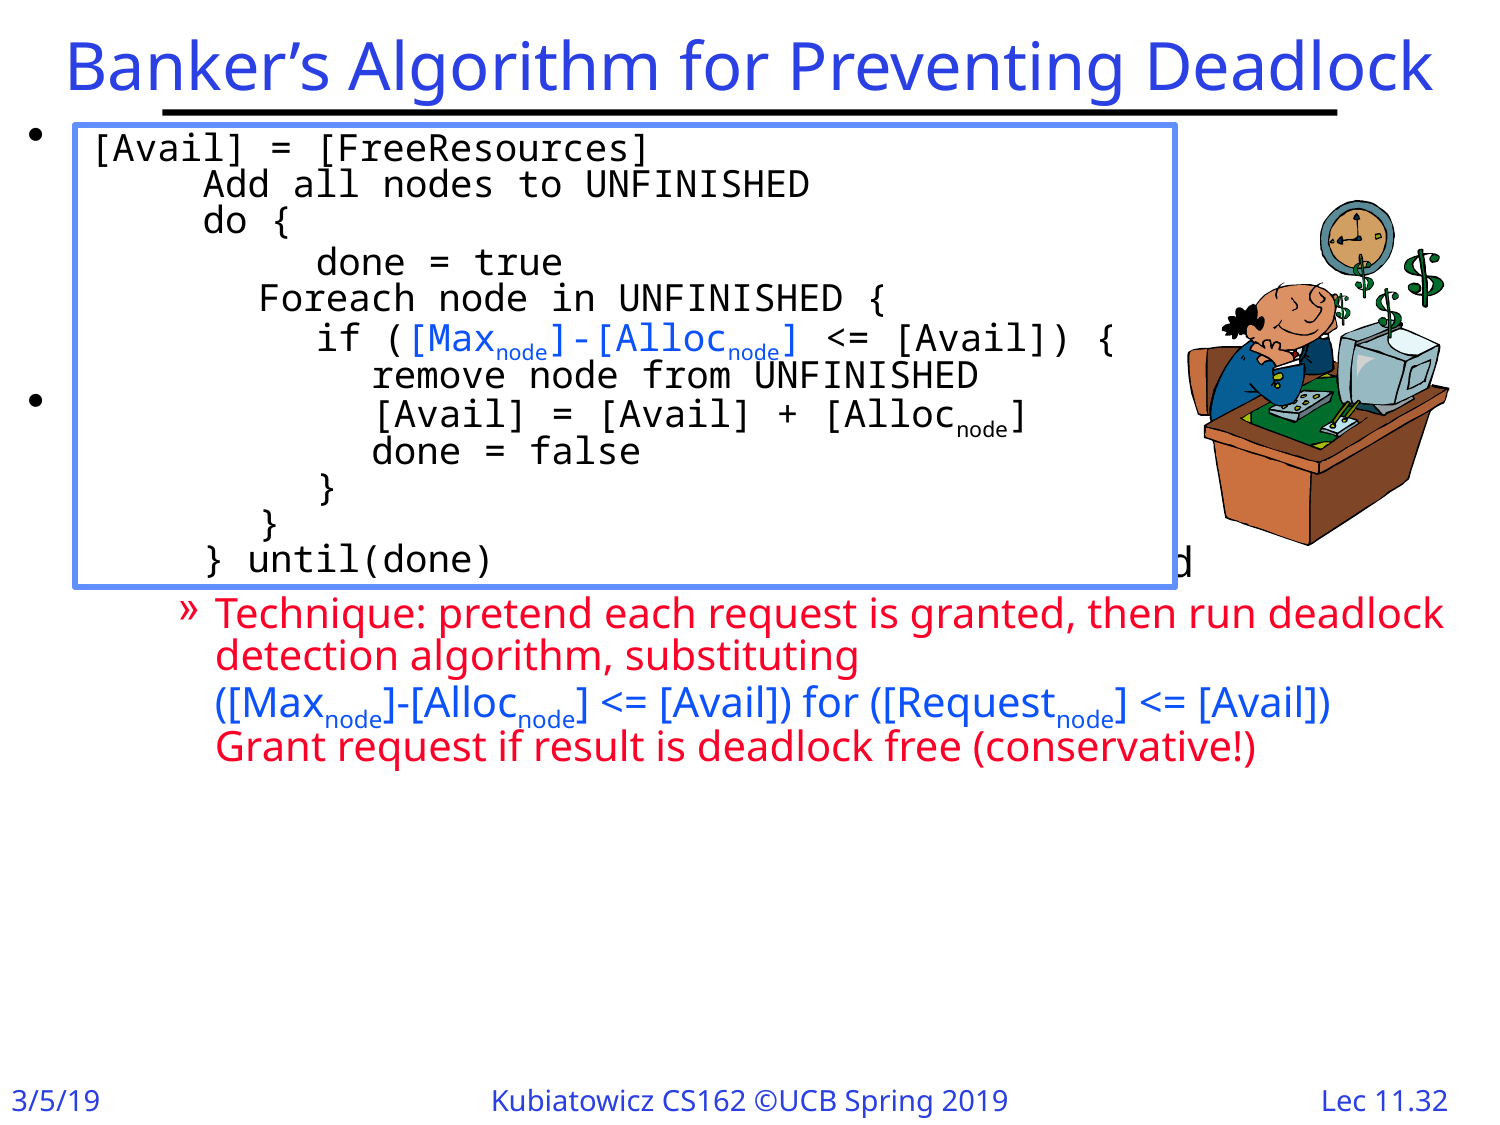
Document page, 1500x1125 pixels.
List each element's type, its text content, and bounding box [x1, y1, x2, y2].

list Toward right idea: State maximum resource needs in advance Allow particular thread to proceed if: (available resources - #requested)  max remaining that might be needed by any thread Banker’s algorithm (less conservative): Allocate resources dynamically Evaluate each request and grant if some ordering of threads is still deadlock free afterward Technique: pretend each request is granted, then run deadlock detection algorithm, substituting ([Maxnode]-[Allocnode] <= [Avail]) for ([Requestnode] <= [Avail]) Grant request if result is deadlock free (conservative!) [12, 112, 1488, 1125]
text_box [Avail] = [FreeResources] Add all nodes to UNFINISHED do { done = true Foreach node in UNFINISHED { if ([Maxnode]-[Allocnode] <= [Avail]) { remove node from UNFINISHED [Avail] = [Avail] + [Allocnode] done = false } } } until(done) [75, 124, 1175, 588]
title Banker’s Algorithm for Preventing Deadlock [37, 24, 1463, 113]
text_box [1187, 199, 1450, 547]
